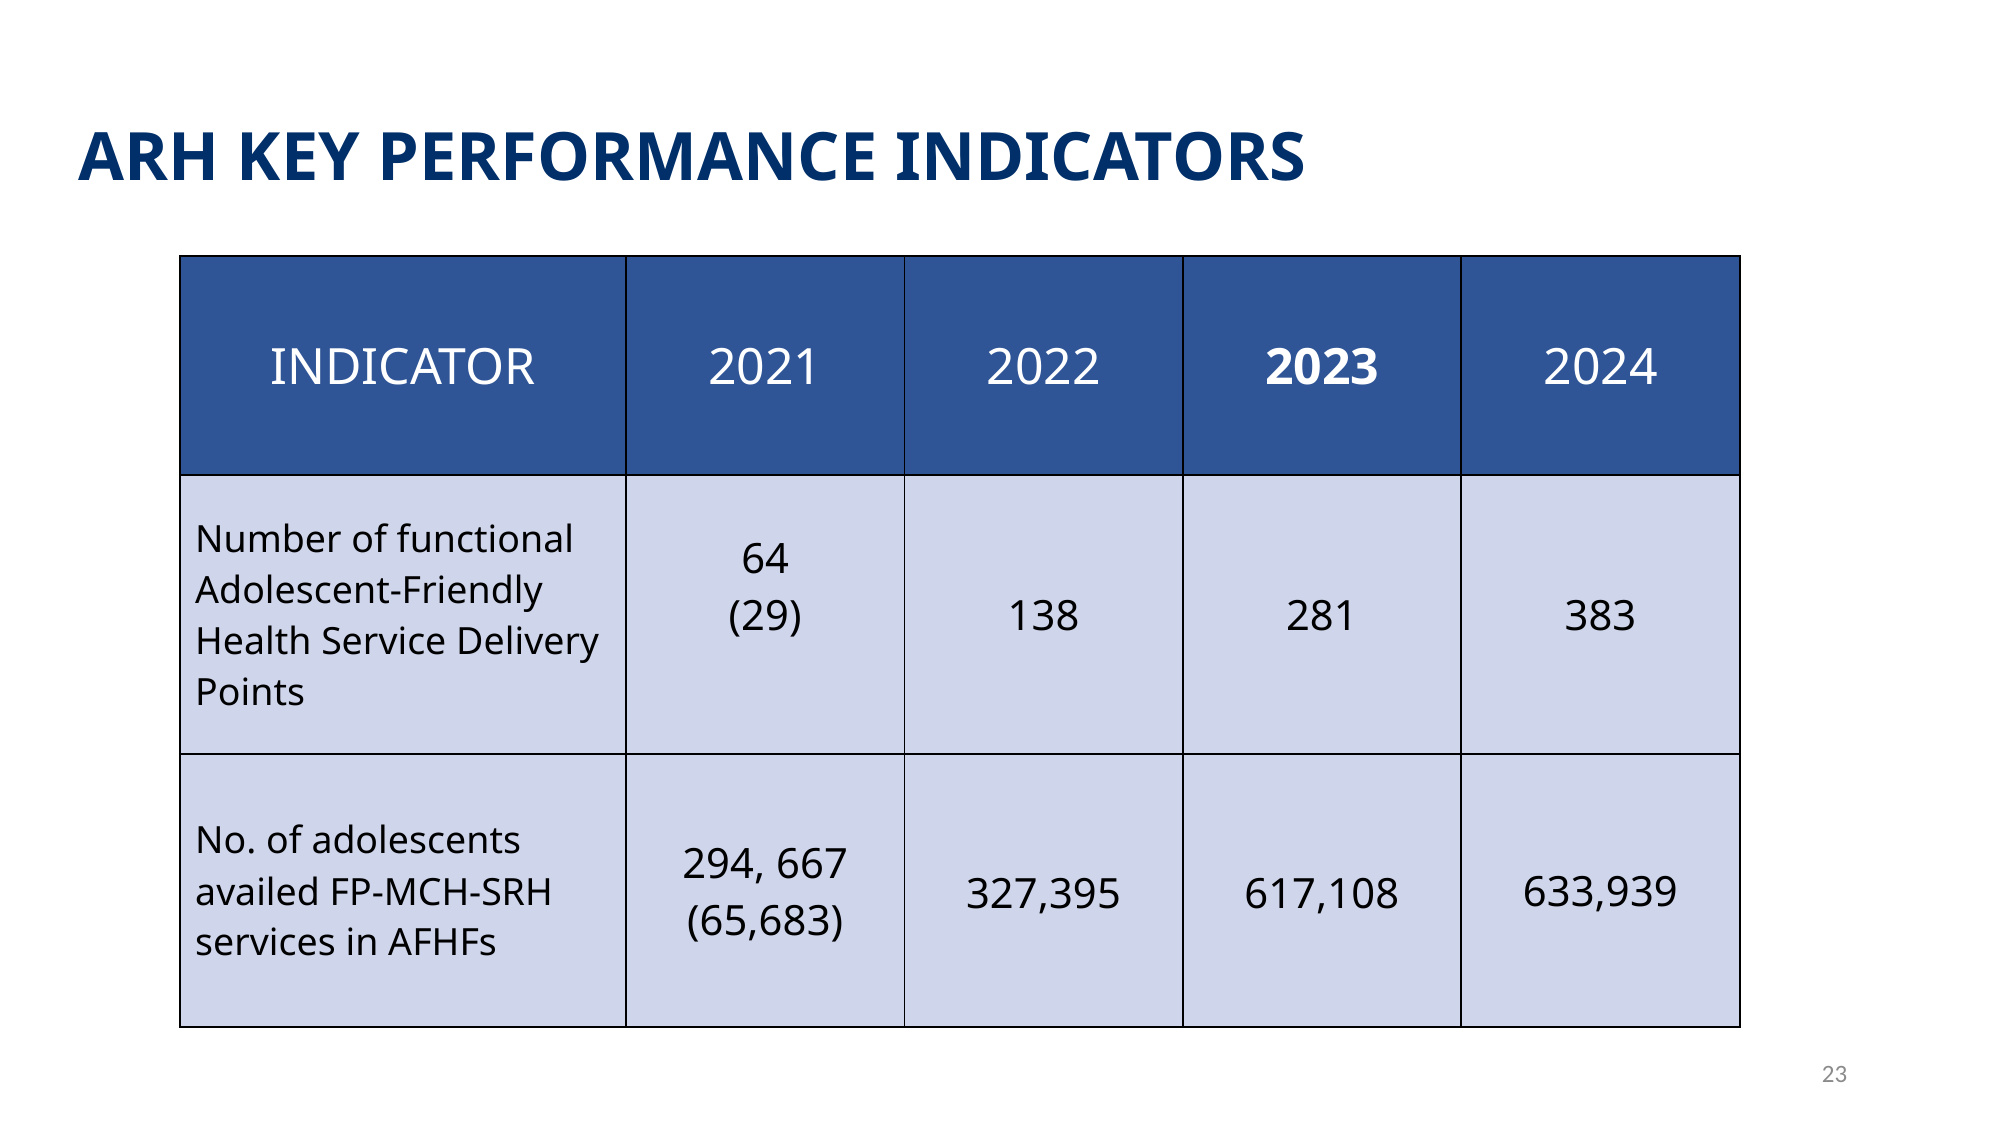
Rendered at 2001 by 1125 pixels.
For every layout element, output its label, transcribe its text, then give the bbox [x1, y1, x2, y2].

table_cell No. of adolescents availed FP-MCH-SRH services in AFHFs [181, 755, 625, 1026]
table_cell 327,395 [905, 755, 1182, 1026]
table_header 2024 [1462, 257, 1739, 474]
table_header 2023 [1184, 257, 1460, 474]
title ARH KEY PERFORMANCE INDICATORS [71, 57, 1797, 261]
slide_number 23 [1412, 1042, 1863, 1103]
table_header 2021 [627, 257, 904, 474]
table_cell 294, 667 (65,683) [627, 755, 904, 1026]
table_header 2022 [905, 257, 1182, 474]
table_cell 138 [905, 476, 1182, 753]
table_cell 383 [1462, 476, 1739, 753]
table_cell 633,939 [1462, 755, 1739, 1026]
table_header INDICATOR [181, 257, 625, 474]
table_cell Number of functional Adolescent-Friendly Health Service Delivery Points [181, 476, 625, 753]
table_cell 64 (29) [627, 476, 904, 753]
table_cell 617,108 [1184, 755, 1460, 1026]
table_cell 281 [1184, 476, 1460, 753]
